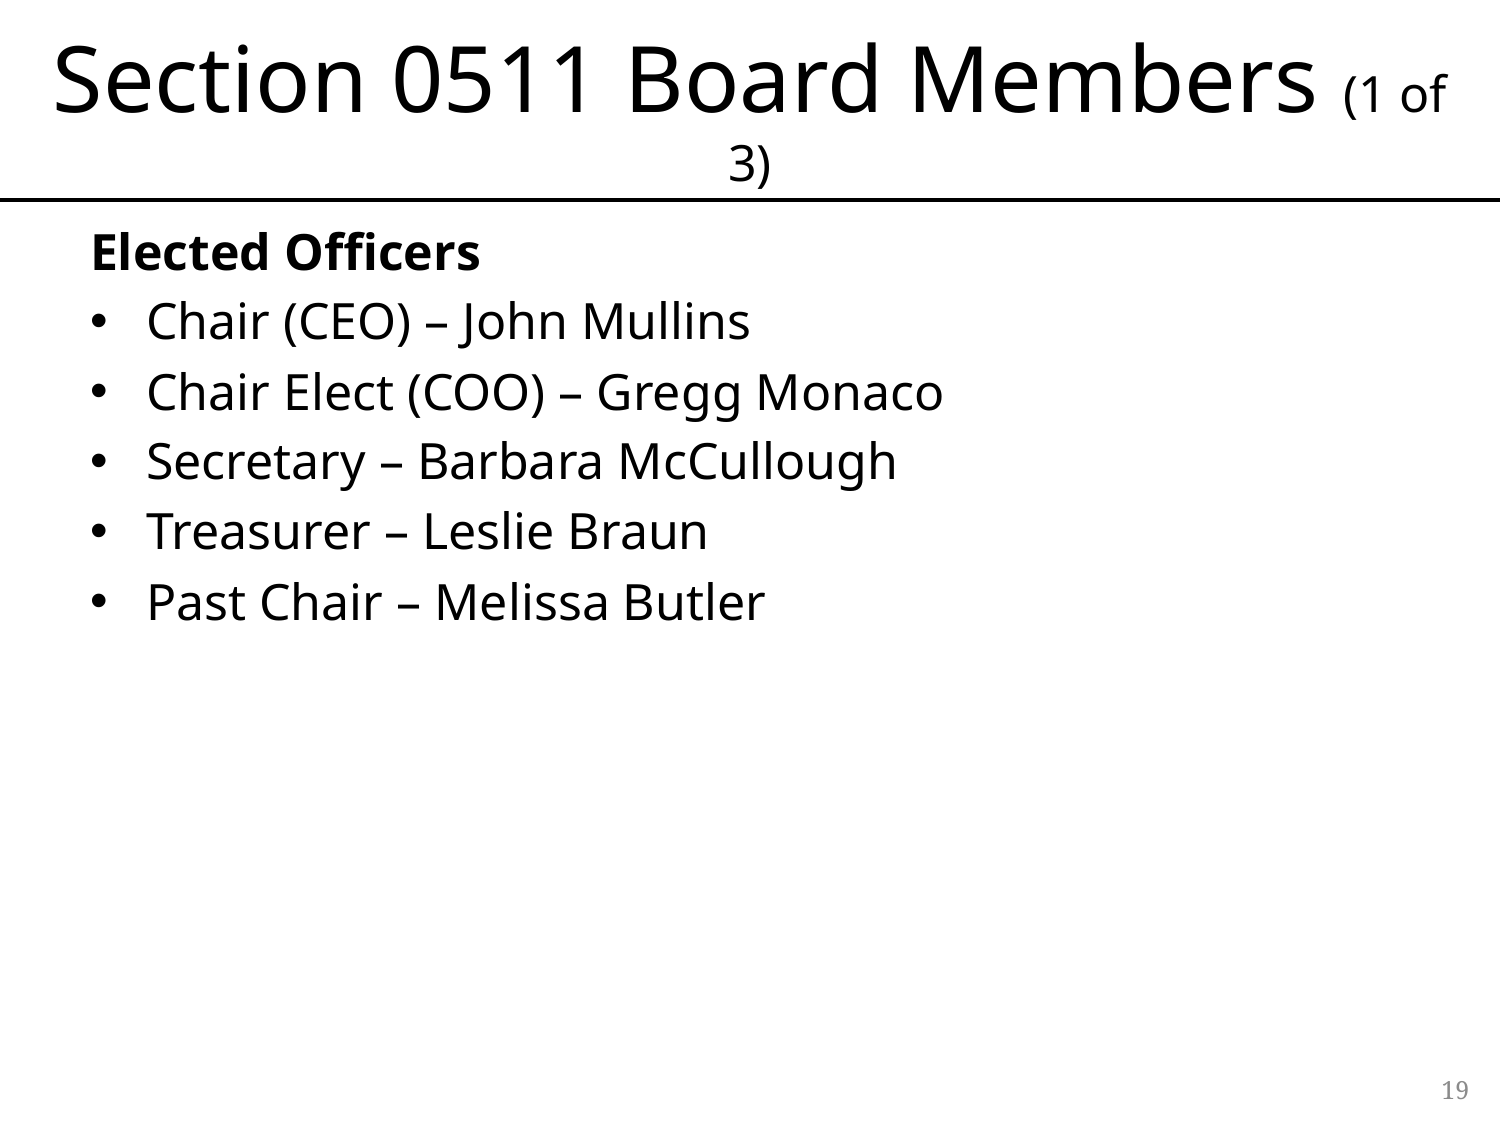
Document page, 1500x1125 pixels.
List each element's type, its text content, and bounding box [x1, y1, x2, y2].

slide_number 19 [1134, 1061, 1485, 1122]
title Section 0511 Board Members (1 of 3) [24, 12, 1475, 200]
list Elected Officers Chair (CEO) – John Mullins Chair Elect (COO) – Gregg Monaco Secretary – Barbara McCullough Treasurer – Leslie Braun Past Chair – Melissa Butler [75, 212, 1425, 1075]
